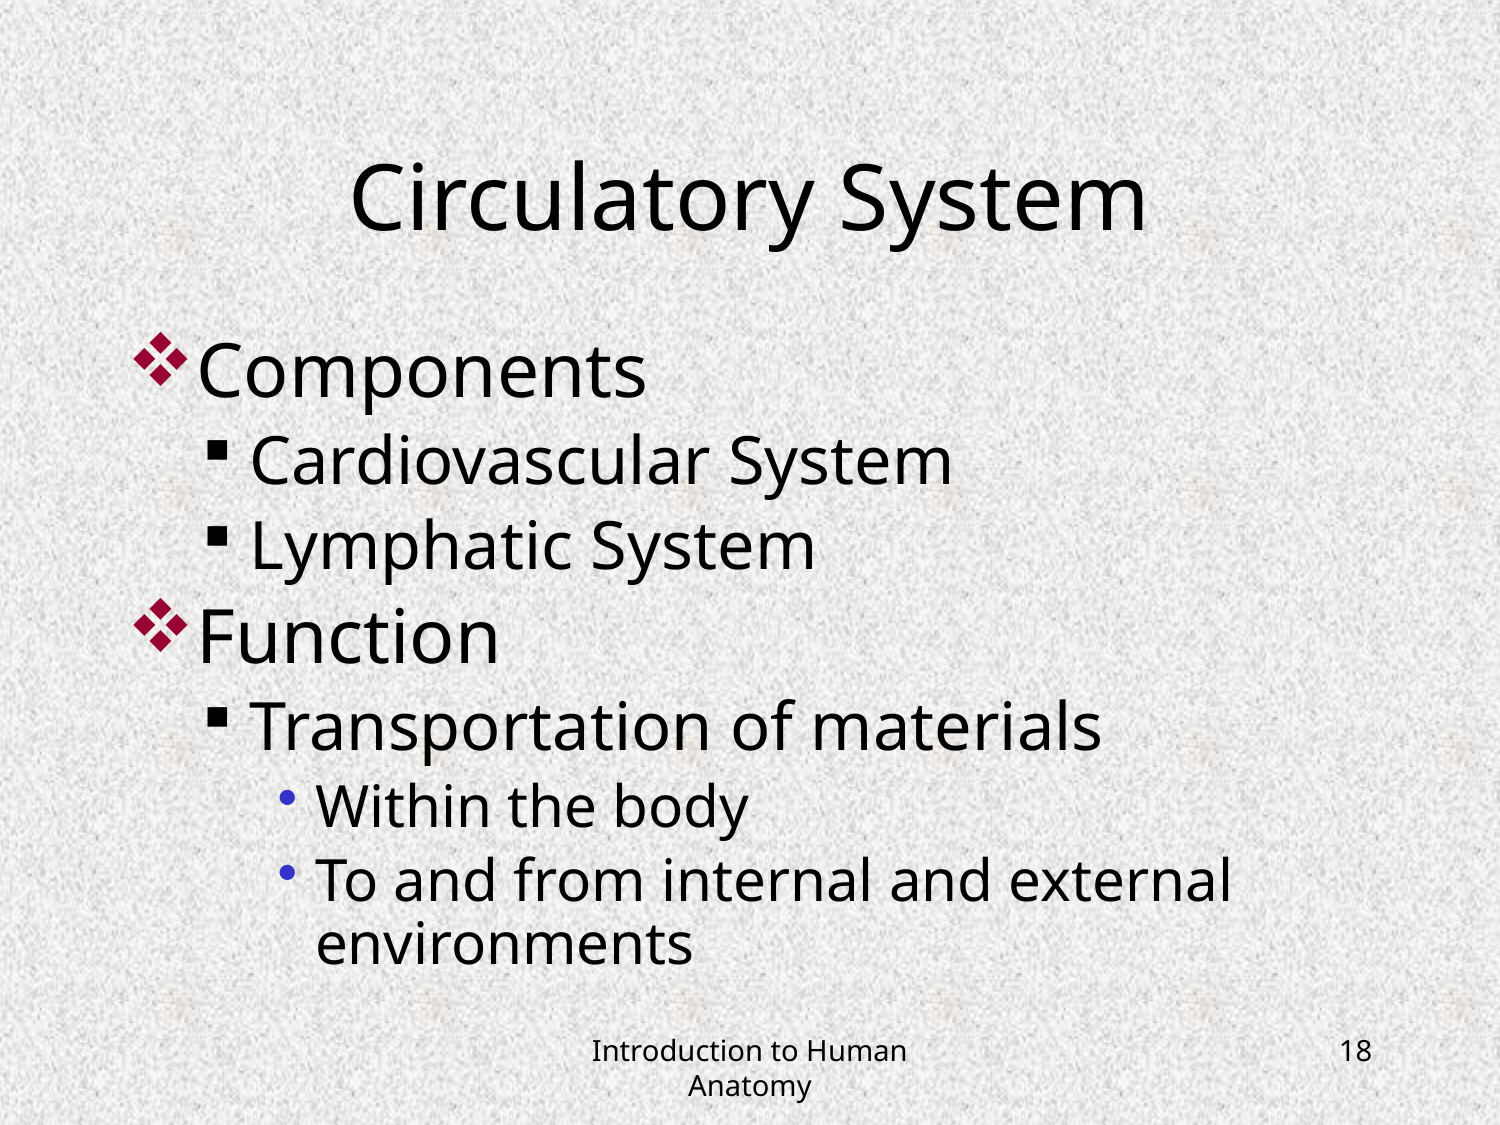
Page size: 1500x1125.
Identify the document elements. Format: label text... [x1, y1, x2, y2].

picture [0, 0, 1500, 1125]
slide_number 18 [1074, 1025, 1388, 1100]
footer Introduction to Human Anatomy [512, 1025, 988, 1100]
title Circulatory System [112, 99, 1388, 288]
list Components Cardiovascular System Lymphatic System Function Transportation of materials Within the body To and from internal and external environments [112, 324, 1388, 1000]
